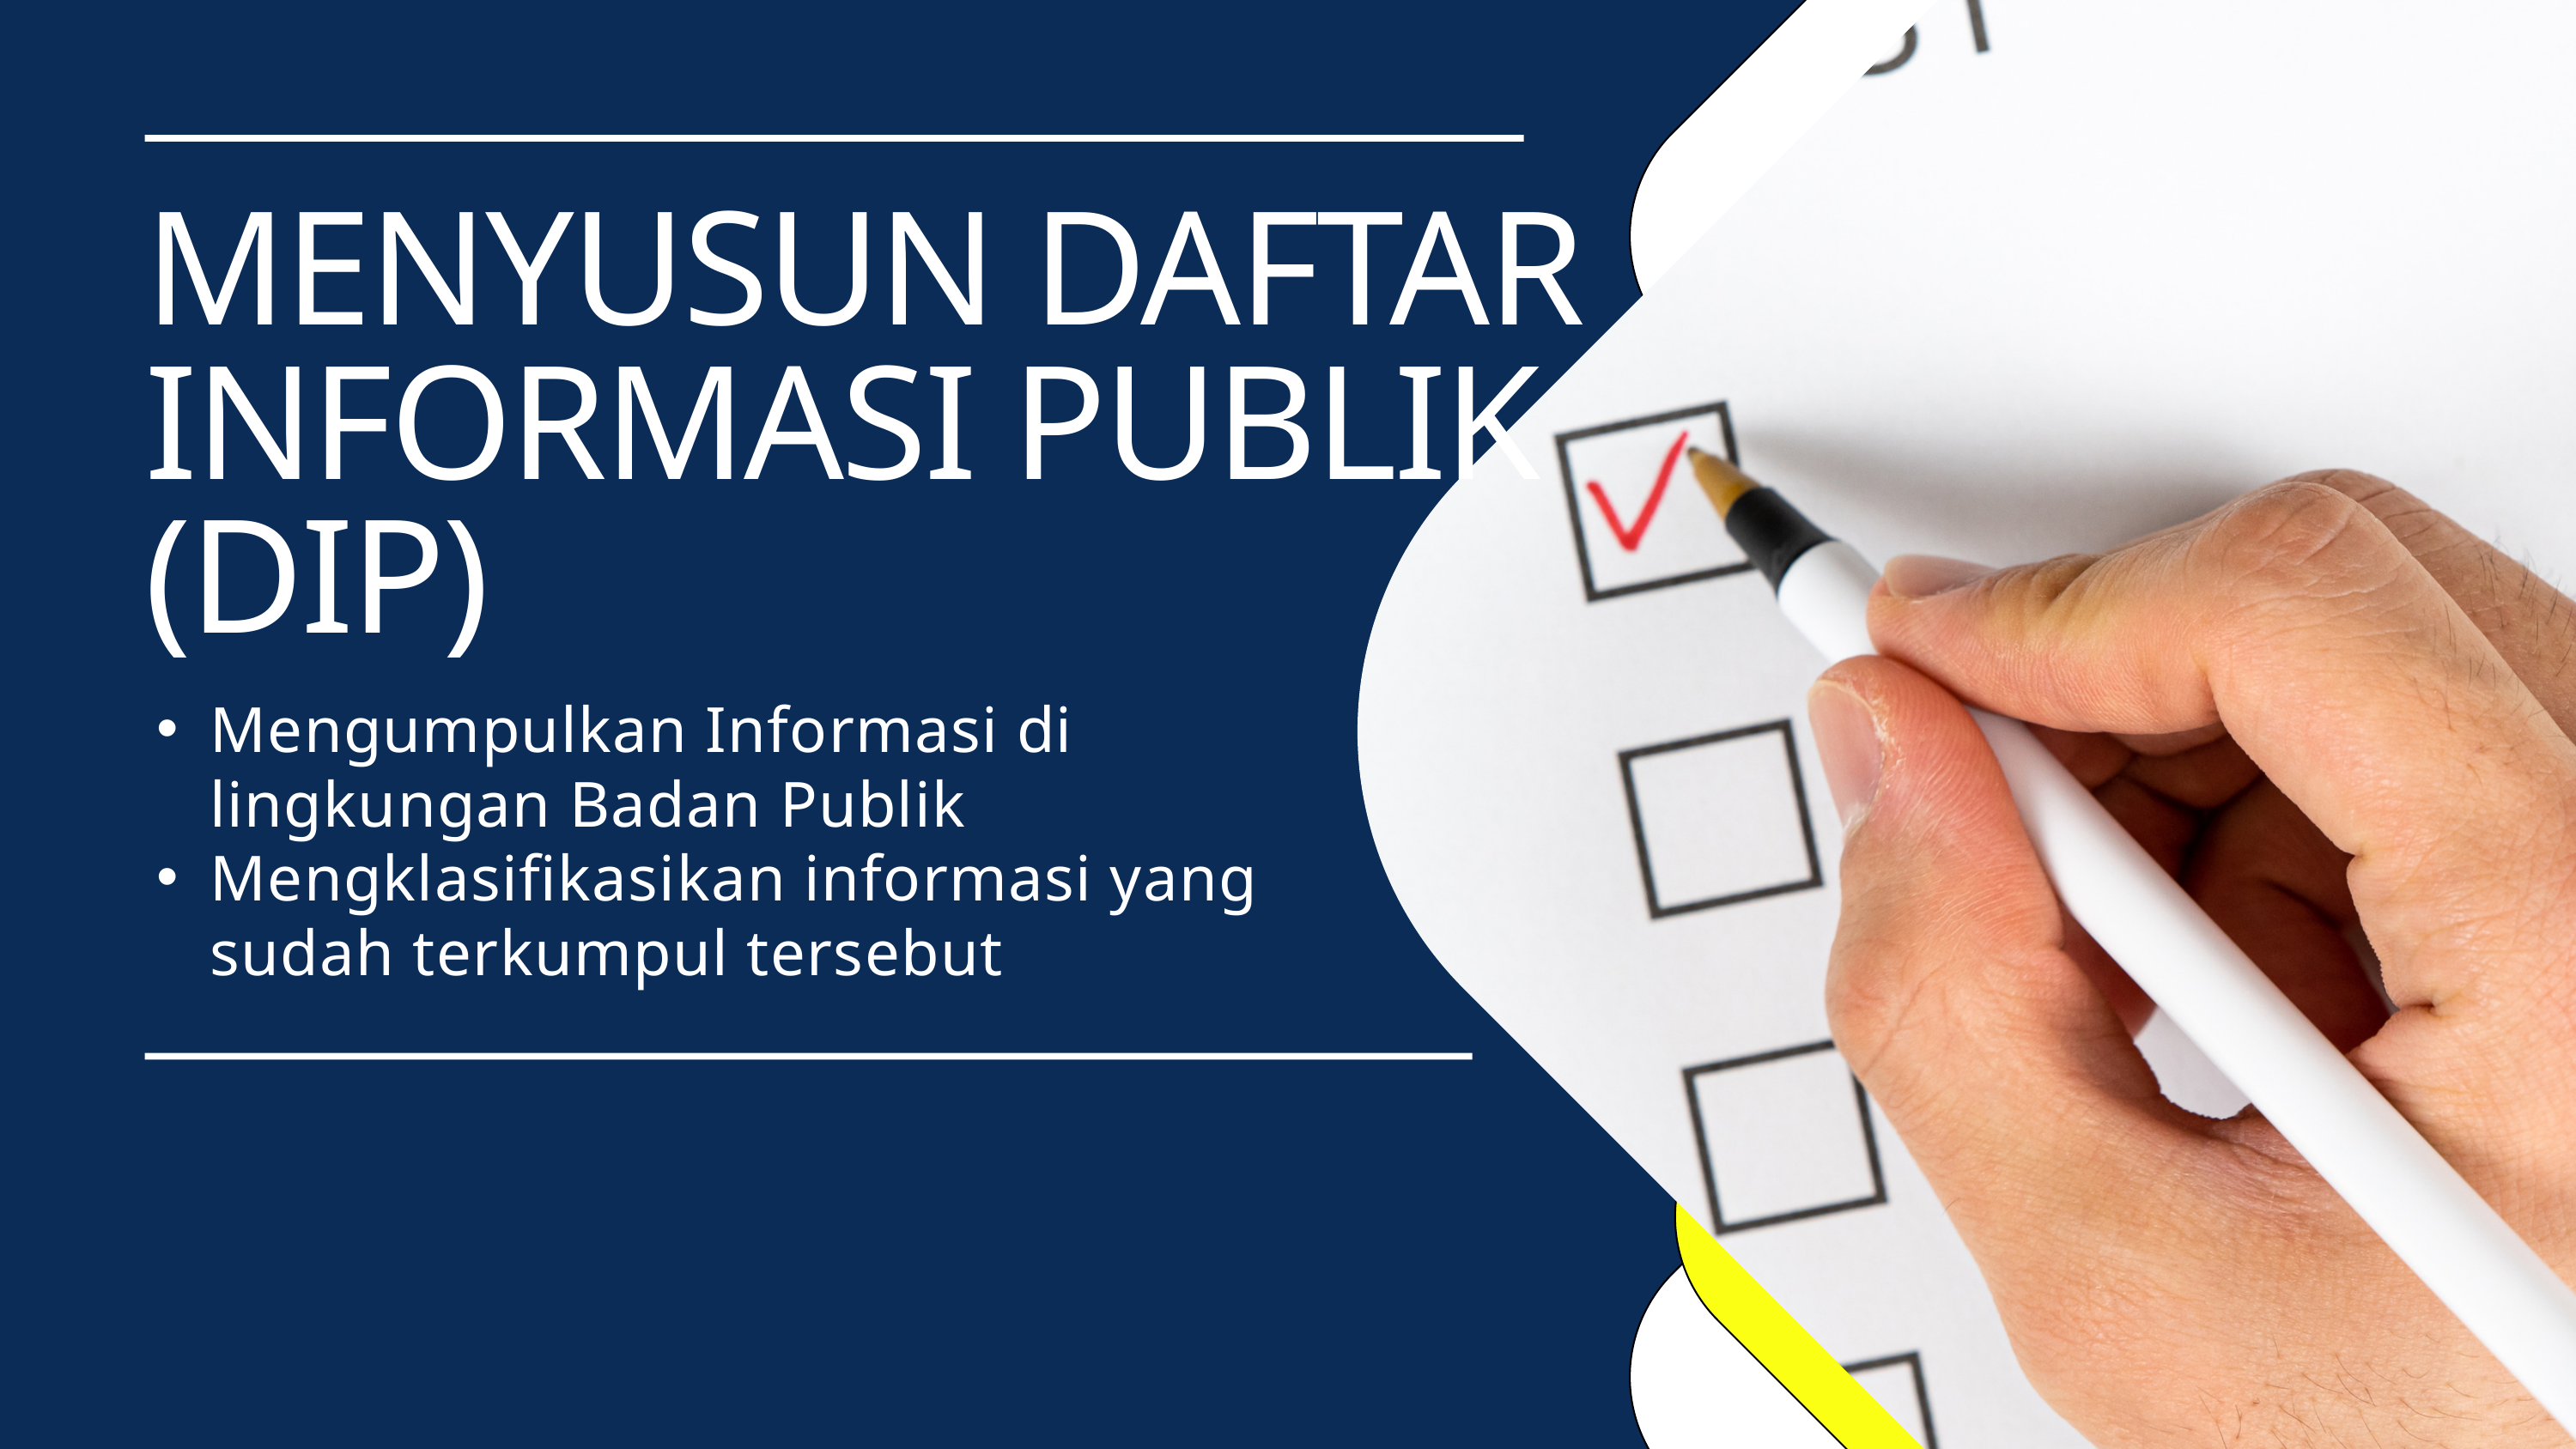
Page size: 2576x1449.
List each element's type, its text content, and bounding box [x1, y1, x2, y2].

text_box MENYUSUN DAFTAR INFORMASI PUBLIK (DIP) [144, 202, 1590, 665]
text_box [1634, 0, 2576, 1449]
picture [1359, 304, 1634, 1160]
text_box Mengumpulkan Informasi di lingkungan Badan Publik Mengklasifikasikan informasi yang sudah terkumpul tersebut [104, 690, 1400, 988]
